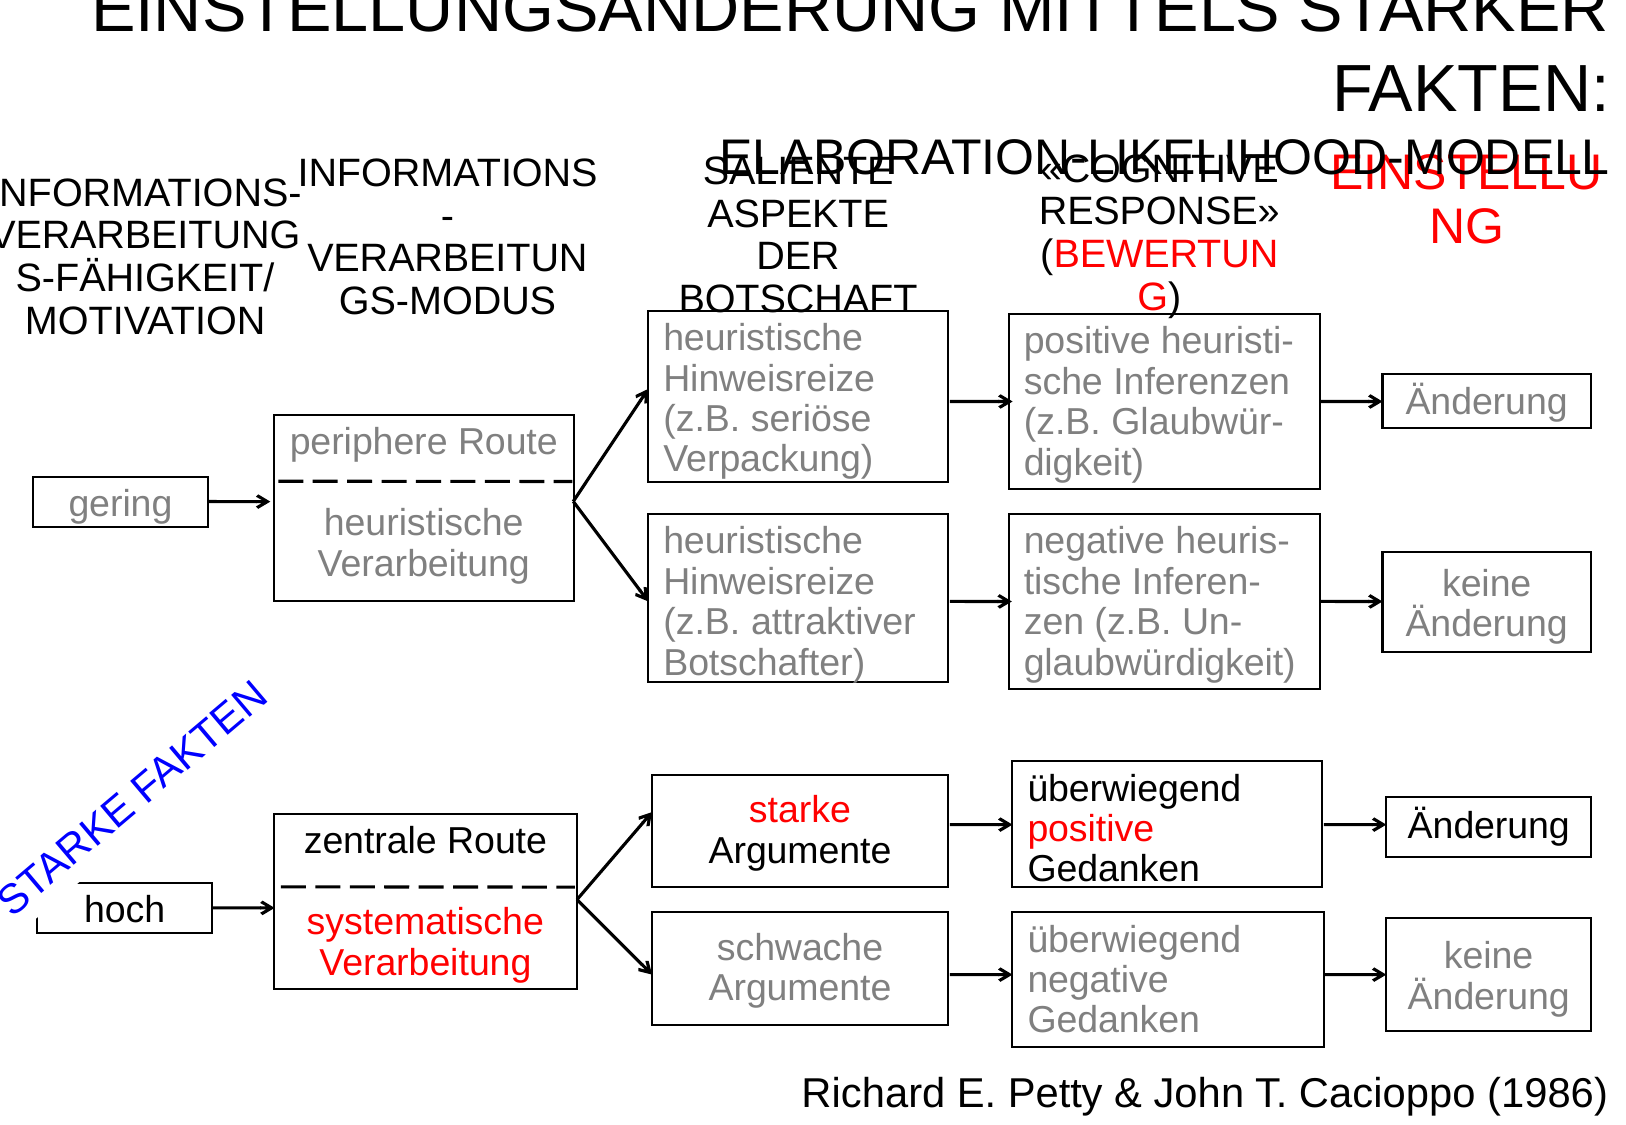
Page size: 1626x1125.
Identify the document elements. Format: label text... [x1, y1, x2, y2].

text_box überwiegend positive Gedanken [1012, 761, 1322, 888]
text_box zentrale Route systematische Verarbeitung [273, 814, 578, 990]
text_box heuristische Hinweisreize (z.B. seriöse Verpackung) [648, 310, 948, 483]
text_box [1323, 817, 1387, 832]
text_box gering [32, 476, 208, 527]
text_box [207, 494, 271, 509]
text_box [949, 967, 1013, 982]
text_box [576, 899, 653, 975]
text_box starke Fakten [0, 653, 292, 940]
text_box [577, 812, 653, 899]
text_box hoch [37, 882, 213, 933]
text_box [949, 817, 1013, 832]
text_box negative heuris-tische Inferen-zen (z.B. Un-glaubwürdigkeit) [1008, 513, 1320, 689]
text_box heuristische Hinweisreize (z.B. attraktiver Botschafter) [648, 513, 948, 683]
text_box [573, 388, 649, 501]
text_box Einstellungsänderung mittels starker Fakten: Elaboration-Likelihood-Modell [0, 1, 1625, 149]
text_box [1323, 967, 1386, 982]
text_box [212, 900, 275, 916]
text_box keine Änderung [1386, 918, 1591, 1031]
text_box periphere Route heuristische Verarbeitung [273, 414, 574, 602]
text_box [949, 394, 1013, 409]
text_box Änderung [1386, 796, 1591, 858]
text_box «cognitive Response» (Bewertung) [1011, 159, 1307, 308]
text_box Änderung [1382, 374, 1591, 429]
text_box starke Argumente [652, 774, 948, 888]
text_box Einstellung [1308, 160, 1625, 242]
text_box Informations-verarbeitungs-modus [278, 164, 617, 311]
text_box [949, 594, 1012, 609]
text_box schwache Argumente [652, 912, 948, 1025]
text_box Informations-verarbeitungs-fähigkeit/ motivation [0, 164, 329, 350]
text_box überwiegend negative Gedanken [1012, 912, 1324, 1047]
text_box positive heuristi-sche Inferenzen (z.B. Glaubwür-digkeit) [1008, 313, 1320, 489]
text_box keine Änderung [1382, 552, 1591, 653]
text_box [1320, 594, 1382, 609]
text_box [573, 501, 649, 602]
text_box Richard E. Petty & John T. Cacioppo (1986) [561, 1058, 1624, 1124]
text_box [1320, 394, 1383, 409]
text_box saliente Aspekte der Botschaft [660, 163, 936, 308]
